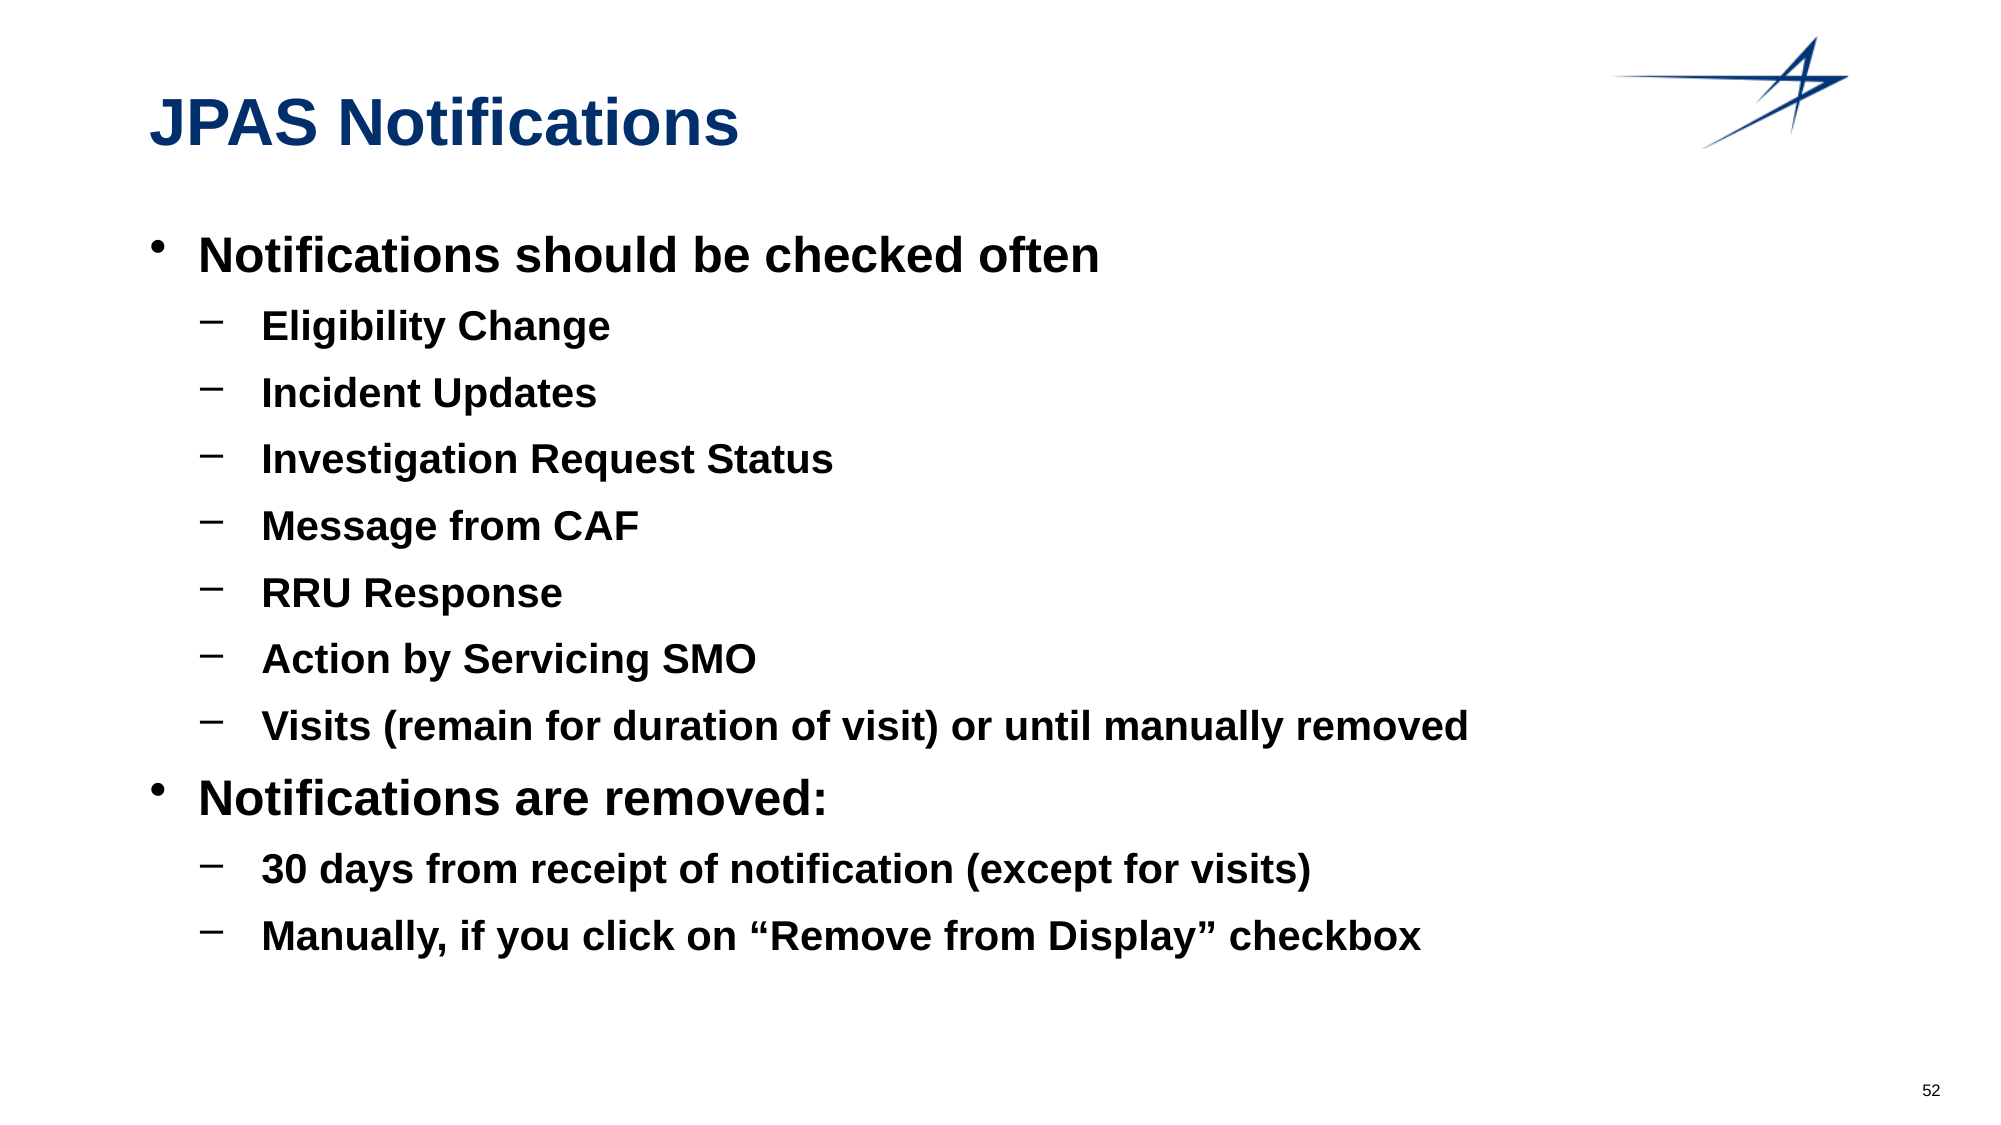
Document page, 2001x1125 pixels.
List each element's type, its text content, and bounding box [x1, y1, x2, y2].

list Notifications should be checked often Eligibility Change Incident Updates Investigation Request Status Message from CAF RRU Response Action by Servicing SMO Visits (remain for duration of visit) or until manually removed Notifications are removed: 30 days from receipt of notification (except for visits) Manually, if you click on “Remove from Display” checkbox [148, 221, 1849, 977]
title JPAS Notifications [148, 74, 1602, 163]
